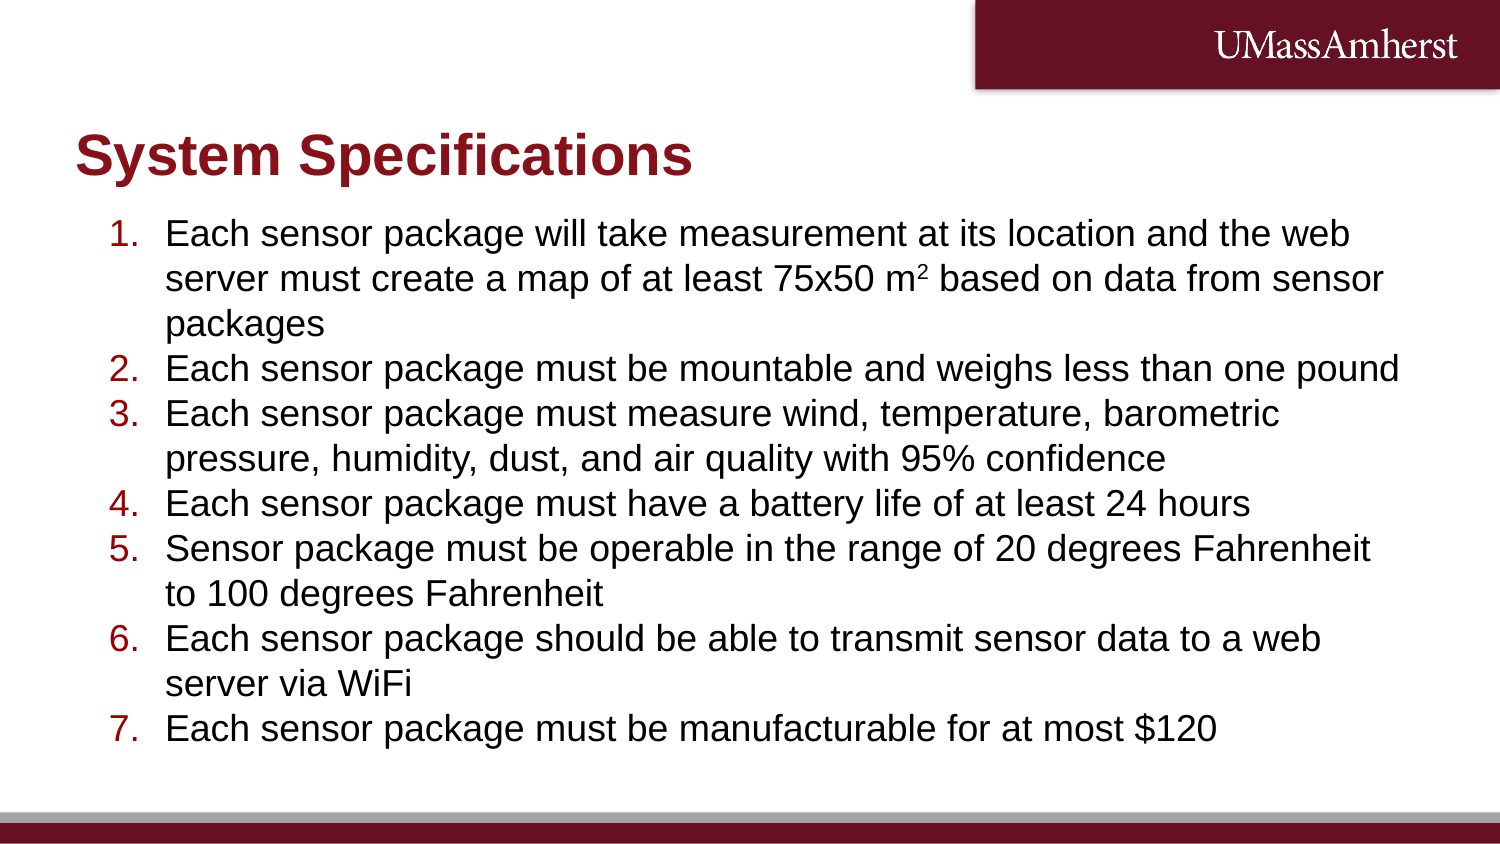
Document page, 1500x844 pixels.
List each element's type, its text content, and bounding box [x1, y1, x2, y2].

list Each sensor package will take measurement at its location and the web server must create a map of at least 75x50 m2 based on data from sensor packages Each sensor package must be mountable and weighs less than one pound Each sensor package must measure wind, temperature, barometric pressure, humidity, dust, and air quality with 95% confidence Each sensor package must have a battery life of at least 24 hours Sensor package must be operable in the range of 20 degrees Fahrenheit to 100 degrees Fahrenheit Each sensor package should be able to transmit sensor data to a web server via WiFi Each sensor package must be manufacturable for at most $120 [75, 201, 1425, 741]
picture [1214, 28, 1458, 59]
title System Specifications [75, 46, 1276, 188]
